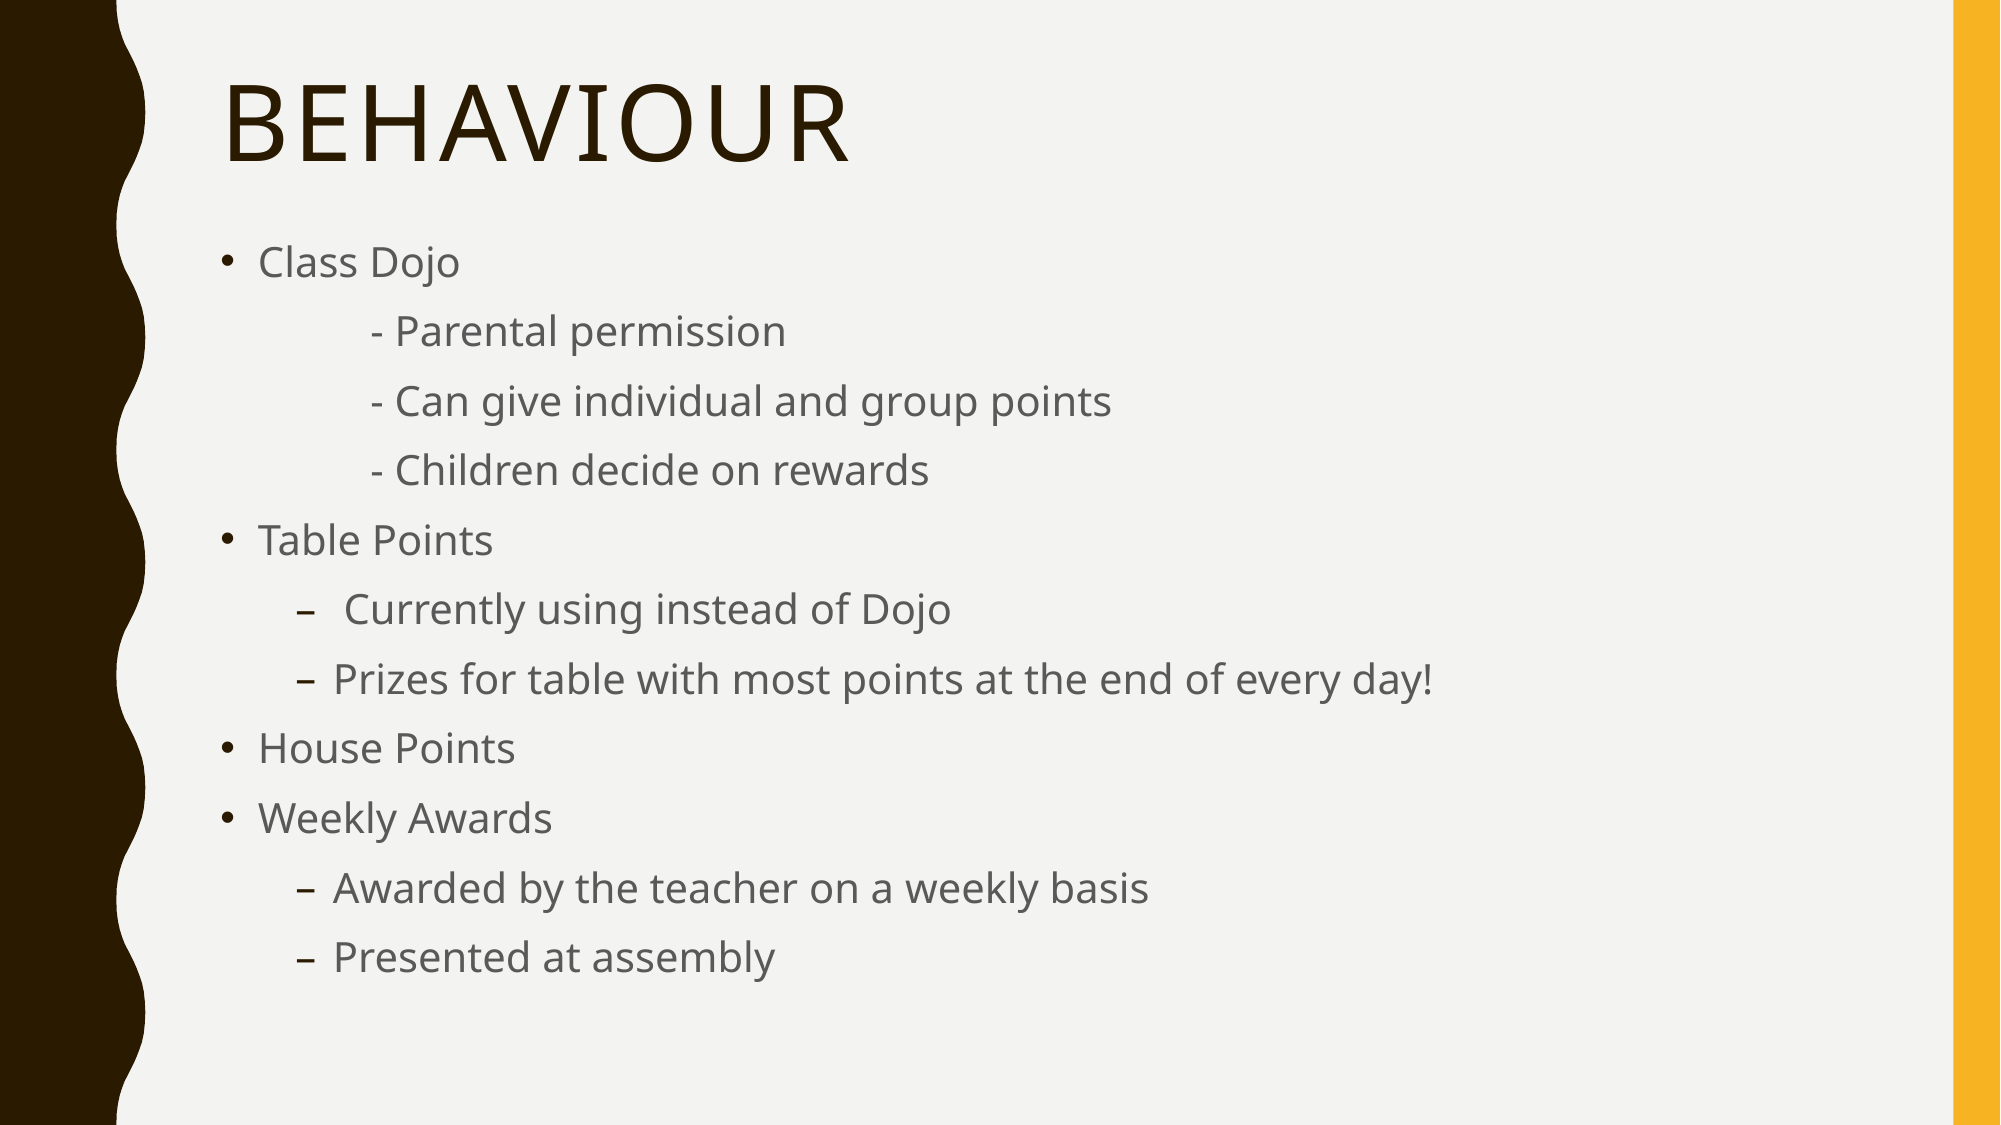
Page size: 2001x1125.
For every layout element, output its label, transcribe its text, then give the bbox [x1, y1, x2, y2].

title Behaviour [205, 62, 1875, 222]
list Class Dojo - Parental permission - Can give individual and group points - Children decide on rewards Table Points Currently using instead of Dojo Prizes for table with most points at the end of every day! House Points Weekly Awards Awarded by the teacher on a weekly basis Presented at assembly [205, 222, 1875, 1065]
